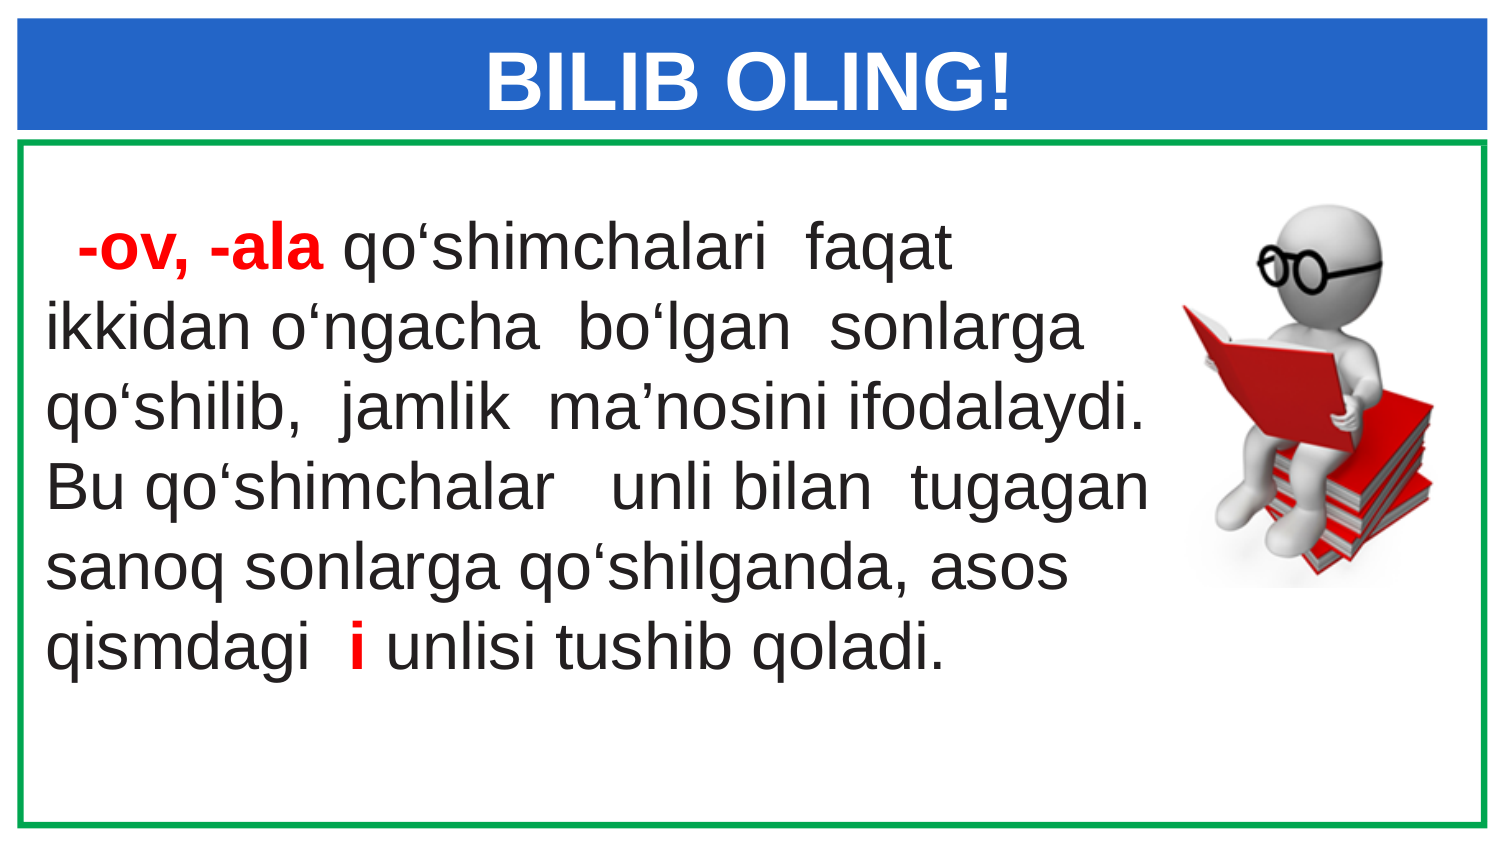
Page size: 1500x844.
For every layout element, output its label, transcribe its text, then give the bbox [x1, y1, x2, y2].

picture [1174, 189, 1447, 589]
list -ov, -ala qo‘shimchalari faqat ikkidan o‘ngacha bo‘lgan sonlarga qo‘shilib, jamlik ma’nosini ifodalaydi. Bu qo‘shimchalar unli bilan tugagan sanoq sonlarga qo‘shilganda, asos qismdagi i unlisi tushib qoladi. [44, 203, 1173, 688]
title BILIB OLING! [78, 26, 1422, 128]
